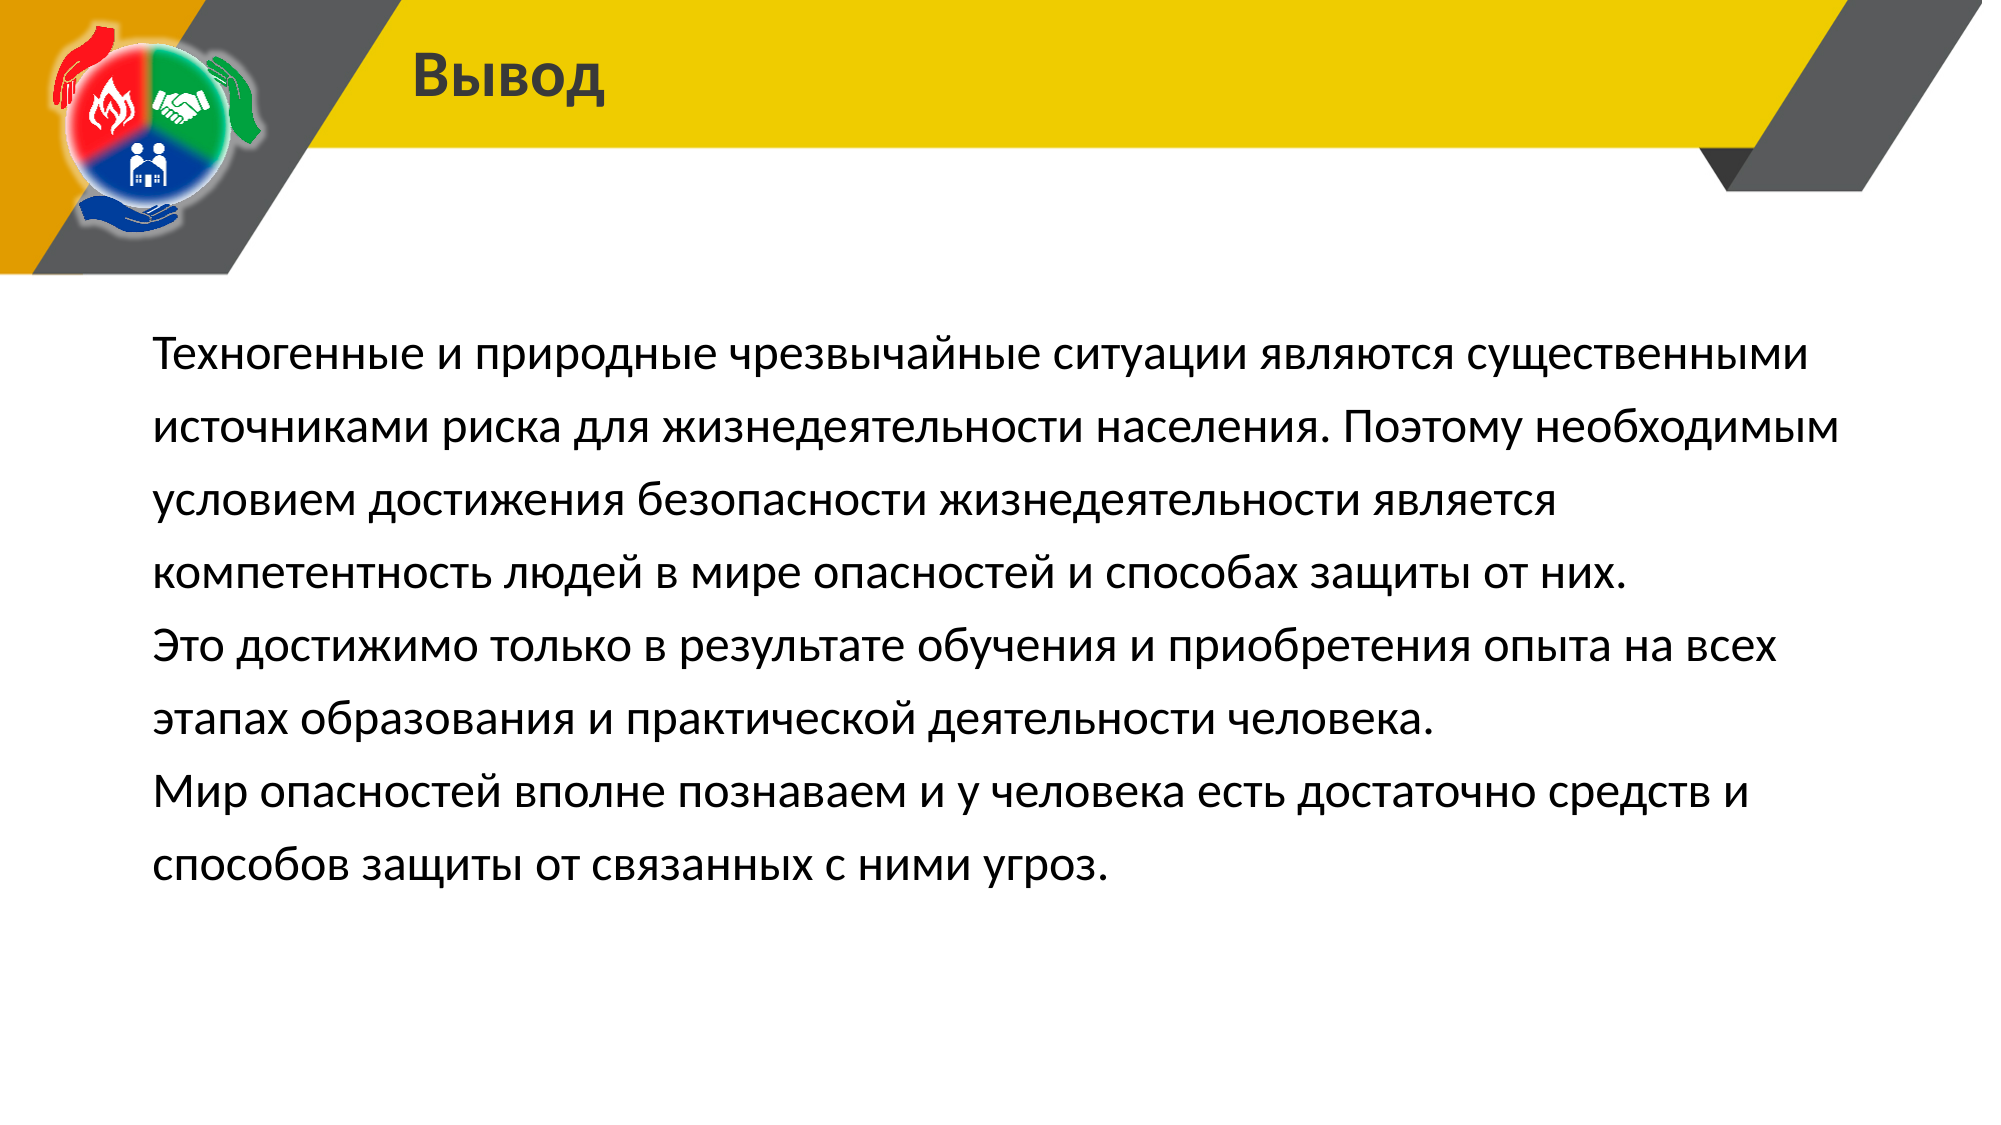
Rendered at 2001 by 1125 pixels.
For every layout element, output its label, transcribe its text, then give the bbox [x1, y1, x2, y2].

list Техногенные и природные чрезвычайные ситуации являются существенными источниками риска для жизнедеятельности населения. Поэтому необходимым условием достижения безопасности жизнедеятельности является компетентность людей в мире опасностей и способах защиты от них. Это достижимо только в результате обучения и приобретения опыта на всех этапах образования и практической деятельности человека. Мир опасностей вполне познаваем и у человека есть достаточно средств и способов защиты от связанных с ними угроз. [137, 299, 1863, 1070]
title Вывод [397, 22, 1751, 128]
picture [0, 0, 2000, 1125]
